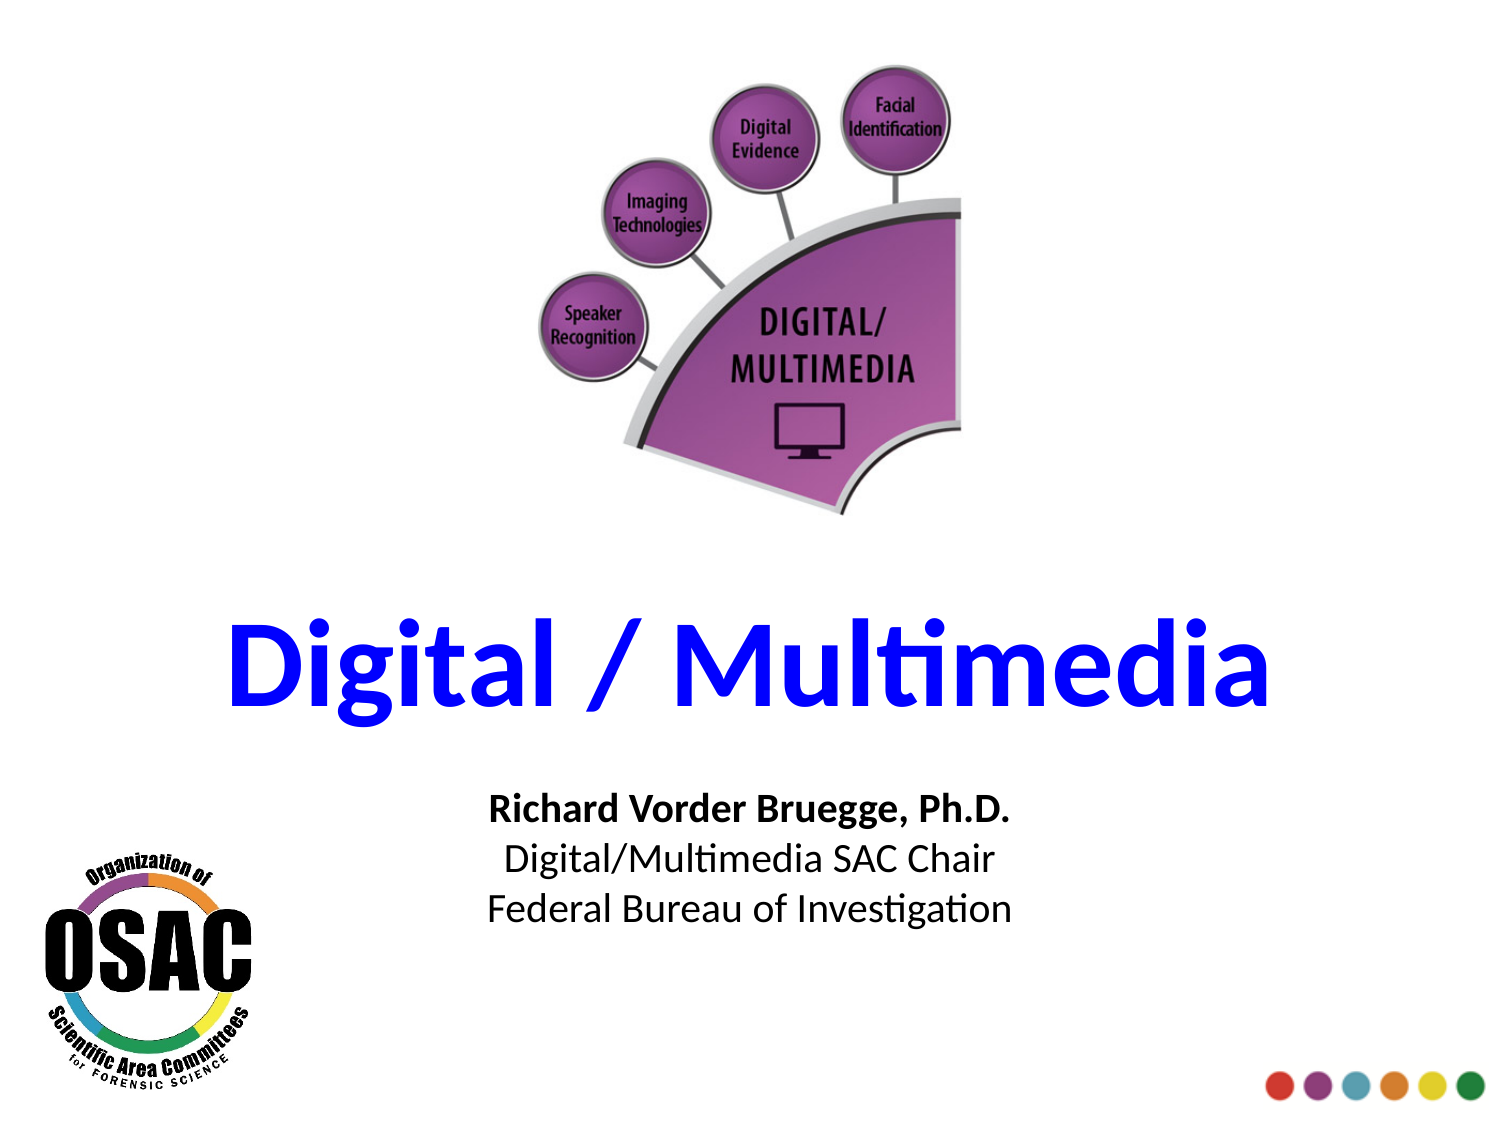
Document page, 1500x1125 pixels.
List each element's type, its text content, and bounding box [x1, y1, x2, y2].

picture [1263, 1062, 1489, 1110]
text_box Richard Vorder Bruegge, Ph.D. Digital/Multimedia SAC Chair Federal Bureau of Investigation [281, 773, 1219, 939]
picture [24, 837, 272, 1093]
title Digital / Multimedia [112, 562, 1388, 750]
picture [535, 62, 964, 520]
